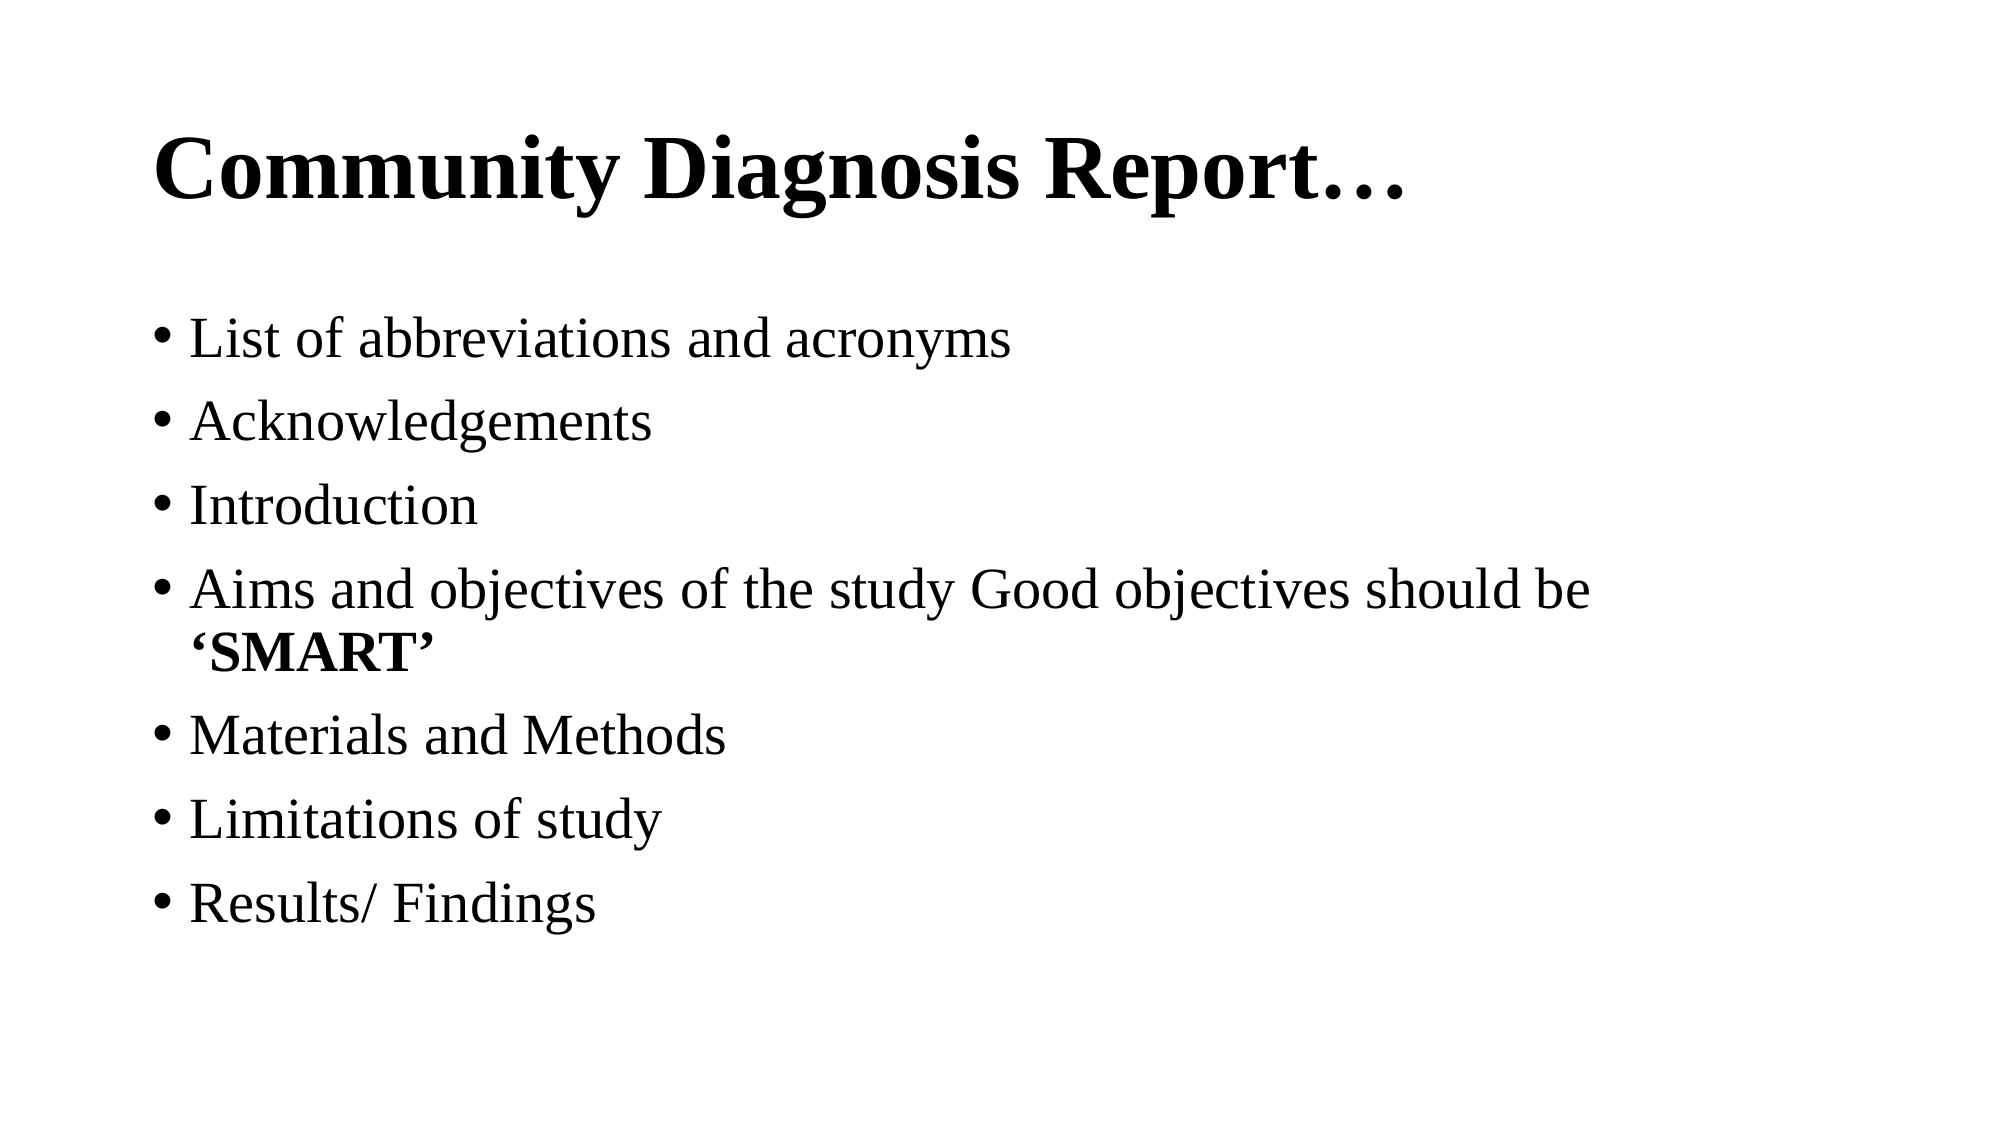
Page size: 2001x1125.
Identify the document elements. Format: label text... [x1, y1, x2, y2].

title Community Diagnosis Report… [137, 59, 1863, 278]
list List of abbreviations and acronyms Acknowledgements Introduction Aims and objectives of the study Good objectives should be ‘SMART’ Materials and Methods Limitations of study Results/ Findings [137, 299, 1863, 1014]
